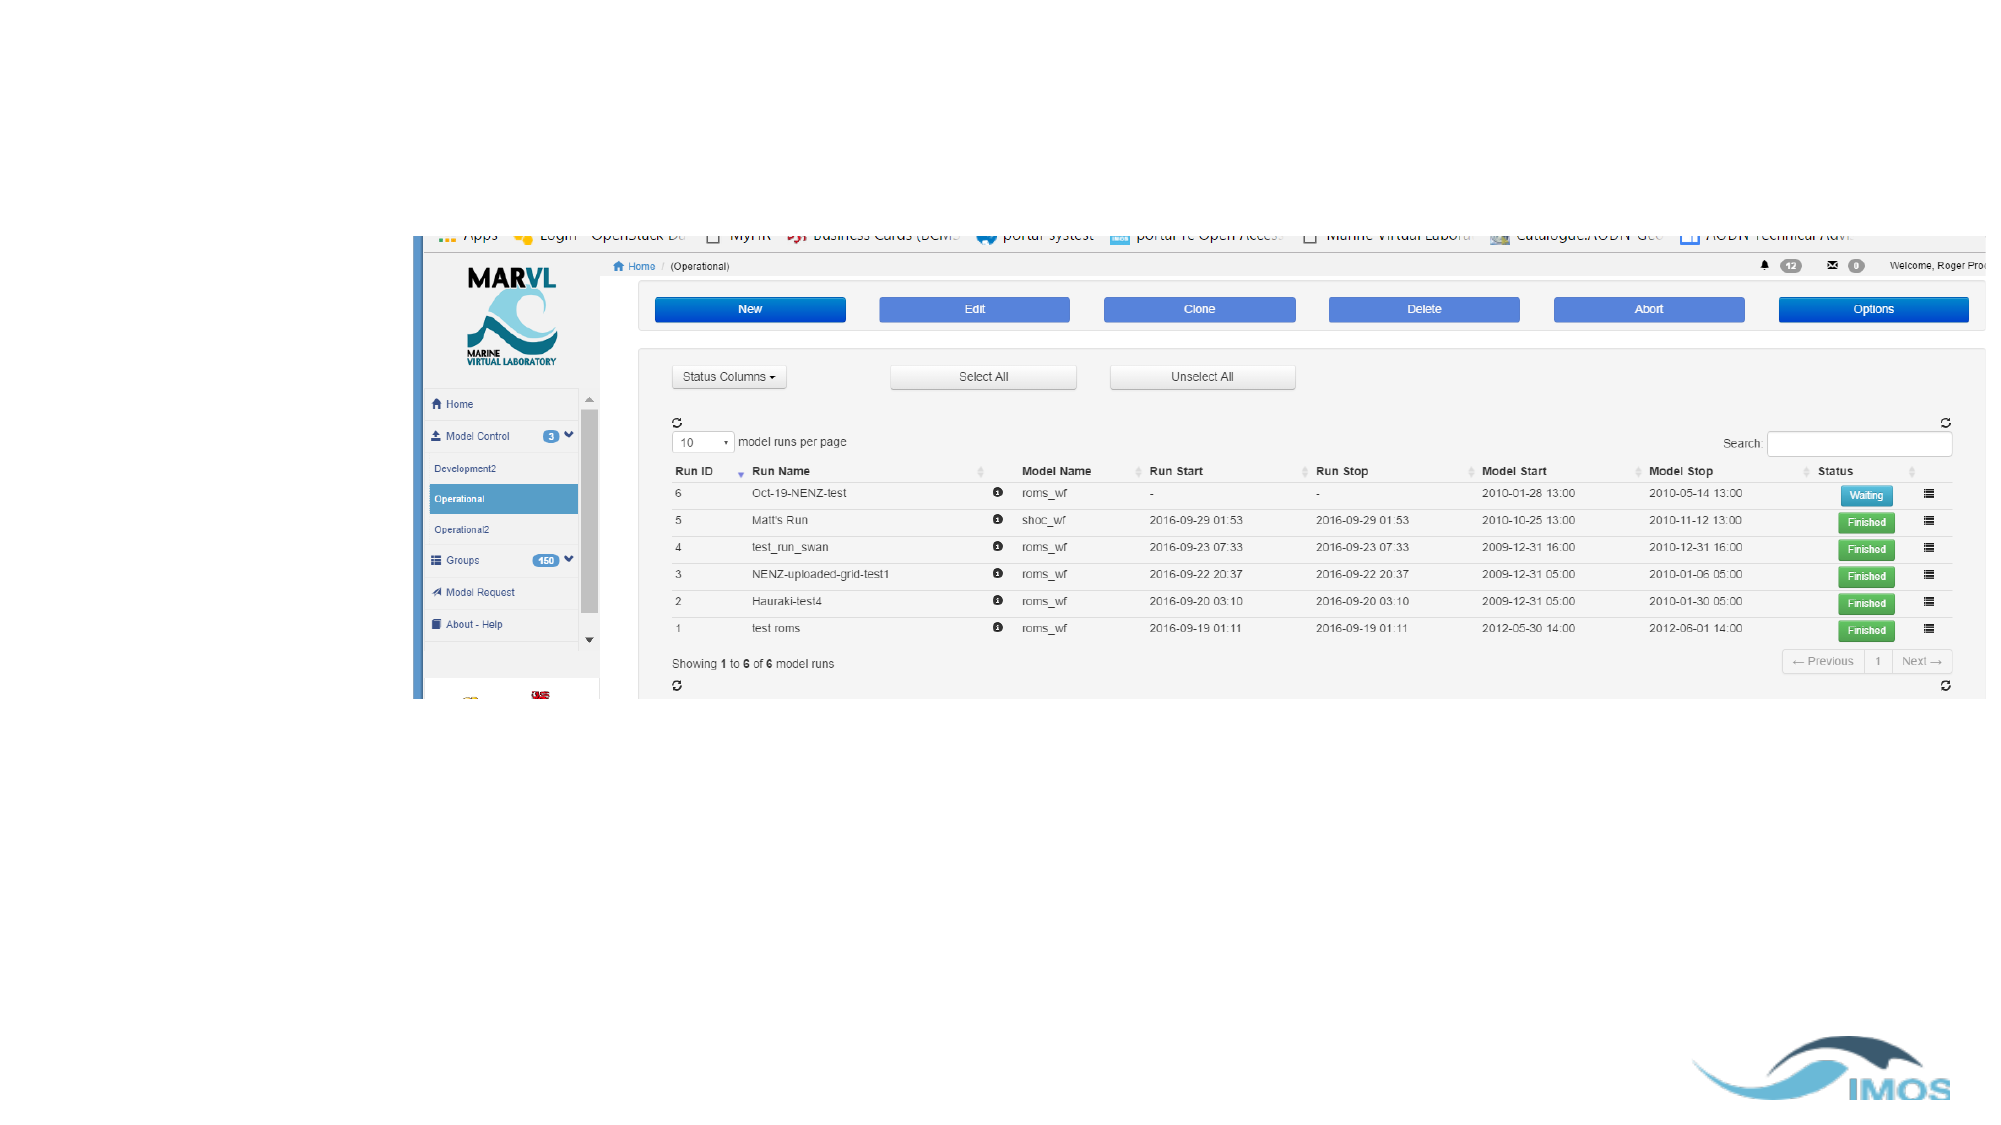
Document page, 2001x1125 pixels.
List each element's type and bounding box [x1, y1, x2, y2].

picture [413, 235, 1986, 699]
